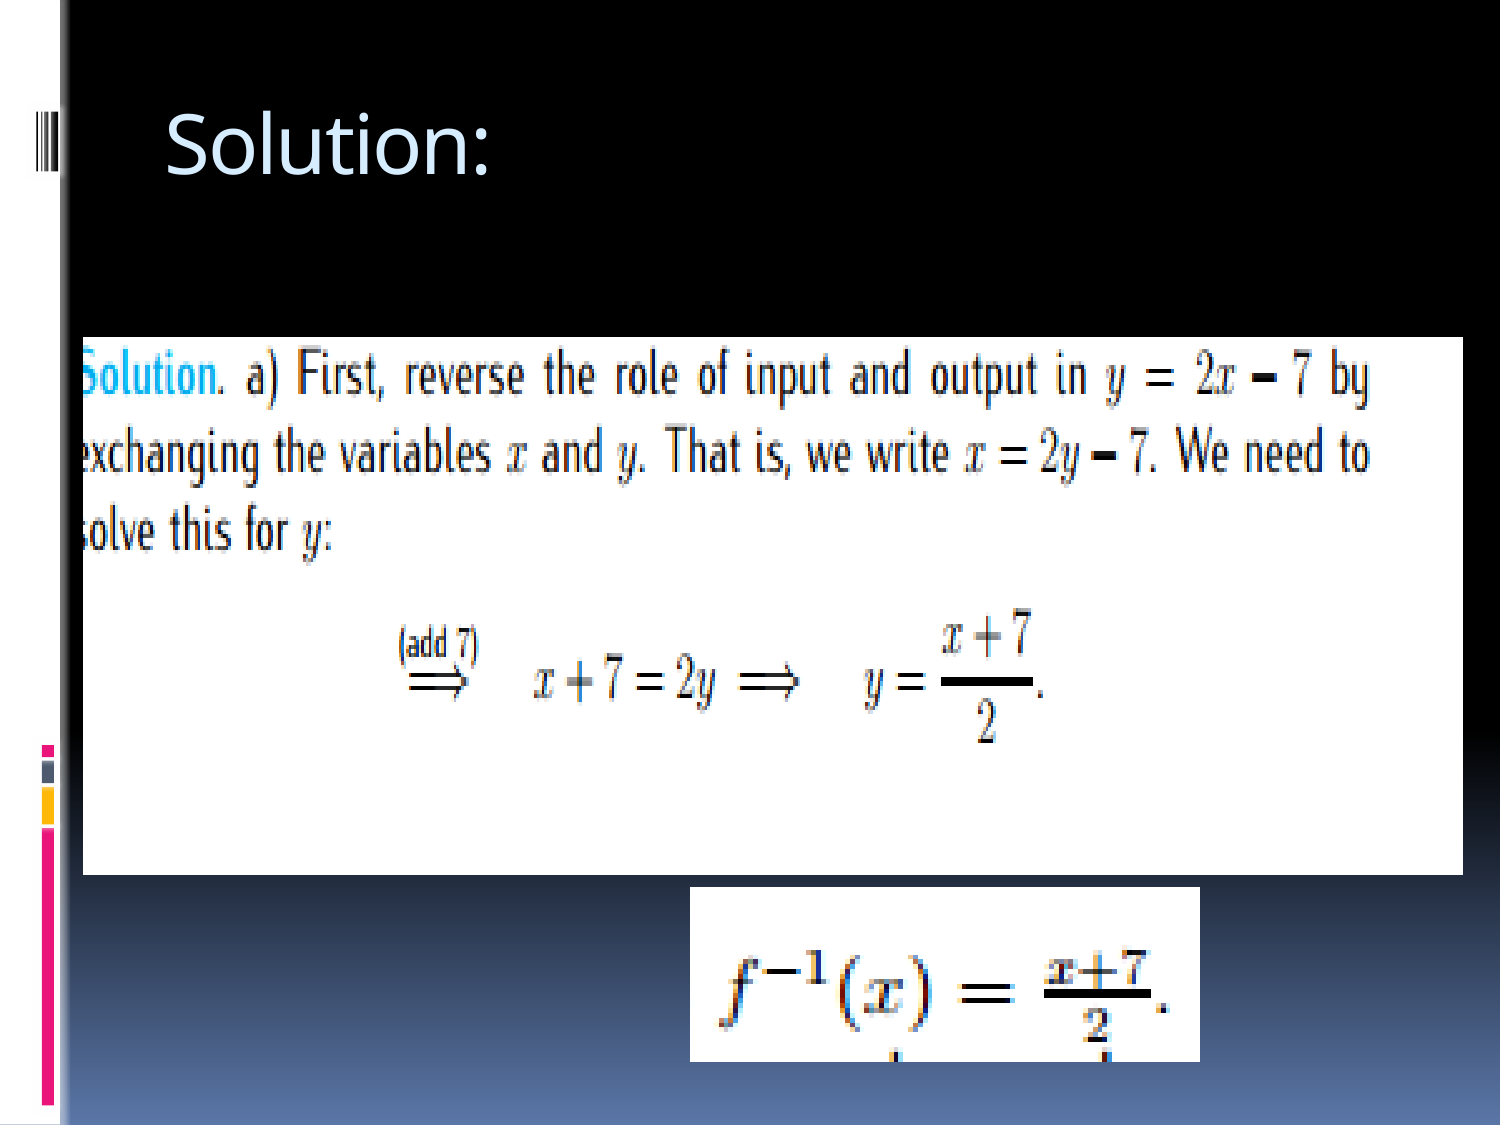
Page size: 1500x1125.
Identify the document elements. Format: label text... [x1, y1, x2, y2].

title Solution: [150, 83, 1425, 234]
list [82, 336, 1463, 876]
picture [690, 887, 1201, 1063]
